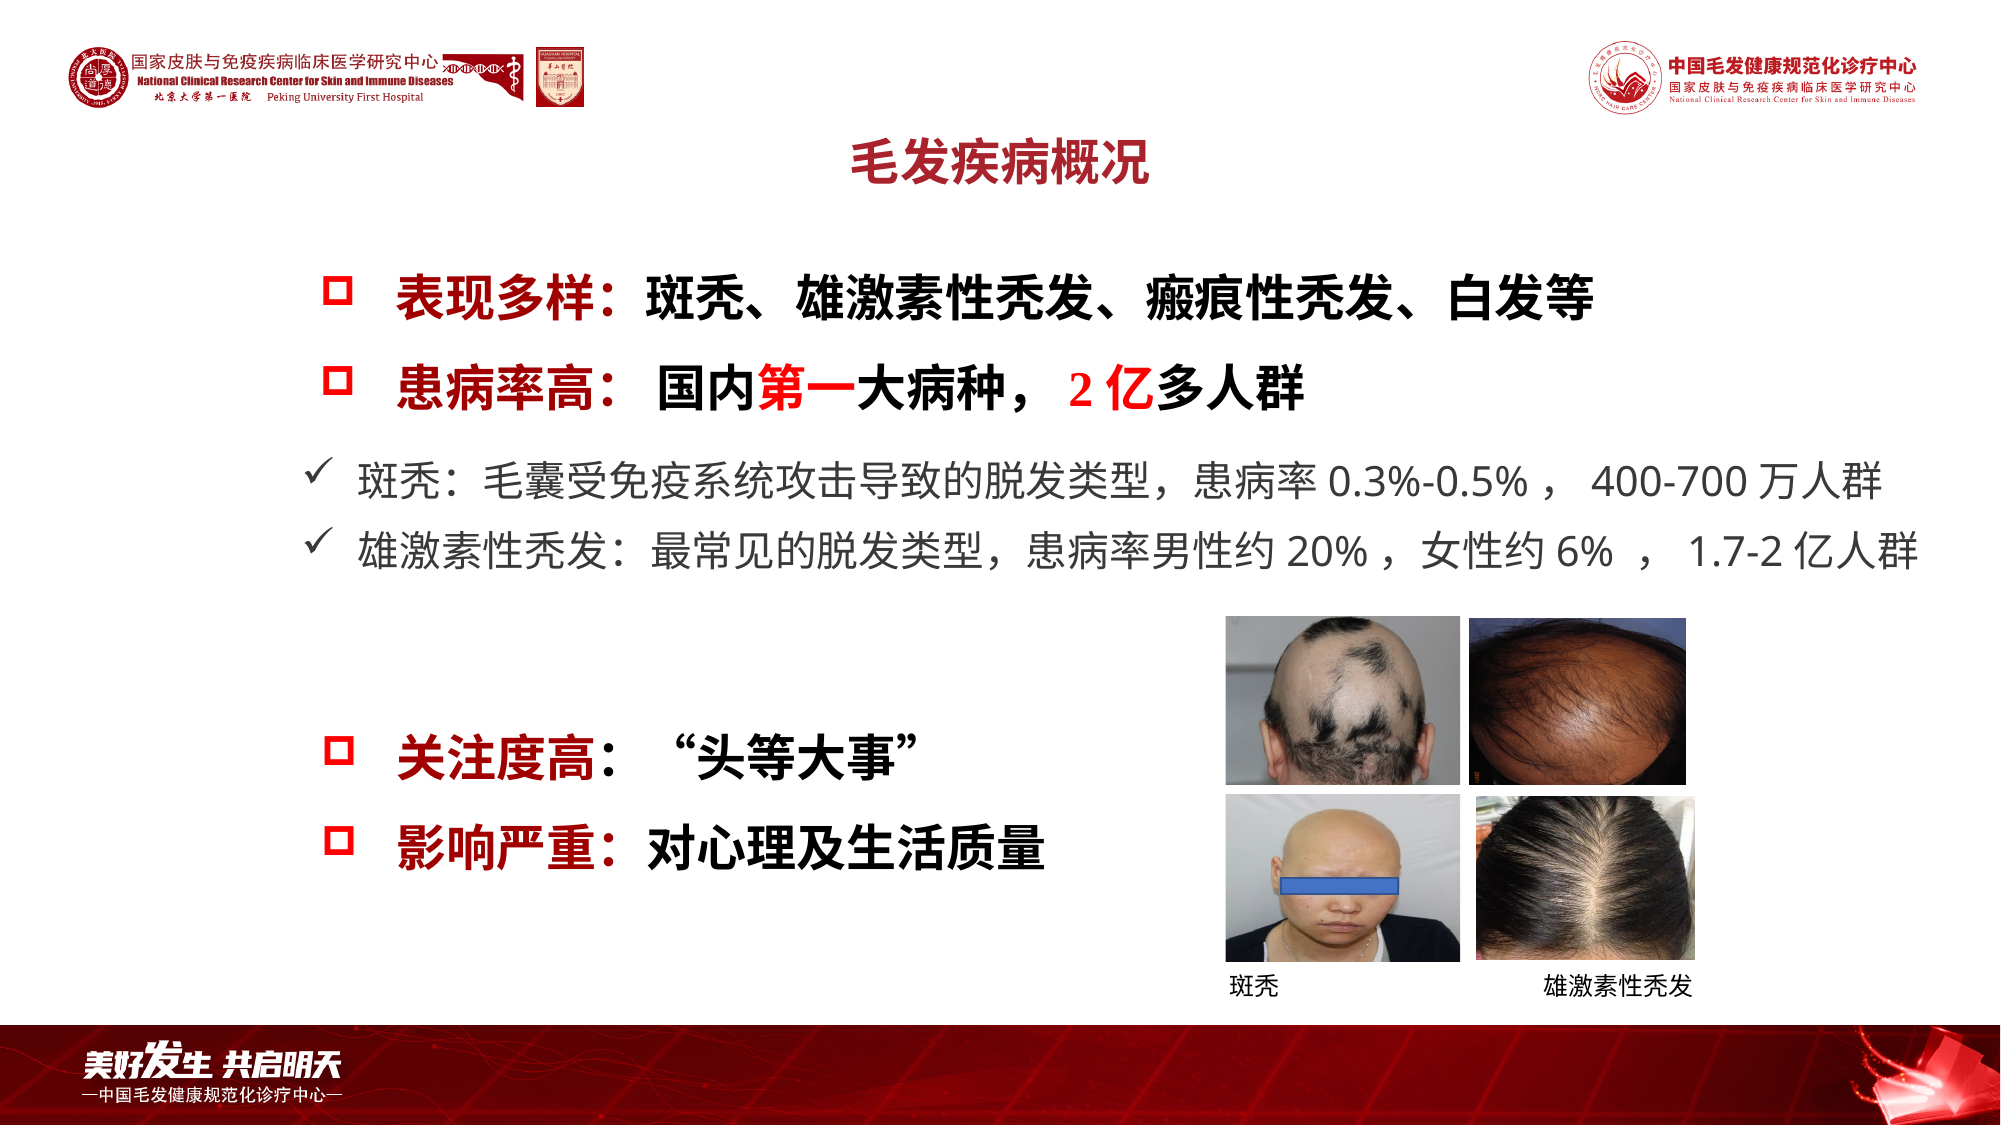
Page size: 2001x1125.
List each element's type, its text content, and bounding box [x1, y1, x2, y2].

text_box 斑秃：毛囊受免疫系统攻击导致的脱发类型，患病率0.3%-0.5%，400-700万人群 雄激素性秃发：最常见的脱发类型，患病率男性约20%，女性约6% ，1.7-2亿人群 [211, 436, 1937, 583]
text_box 雄激素性秃发 [1495, 963, 1743, 1009]
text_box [1225, 794, 1460, 962]
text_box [1469, 618, 1686, 785]
text_box 毛发疾病概况 [326, 131, 1674, 209]
text_box 关注度高：“头等大事” 影响严重：对心理及生活质量 [306, 688, 1399, 974]
text_box 表现多样：斑秃、雄激素性秃发、瘢痕性秃发、白发等 患病率高： 国内第一大病种，2亿多人群 [305, 228, 1660, 436]
text_box 斑秃 [1125, 963, 1373, 1009]
picture [0, 0, 2001, 1125]
text_box 表现多样：斑秃、雄激素性秃发、瘢痕性秃发、白发等 患病率高： 国内第一大病种，2亿多人群 [305, 583, 1660, 694]
